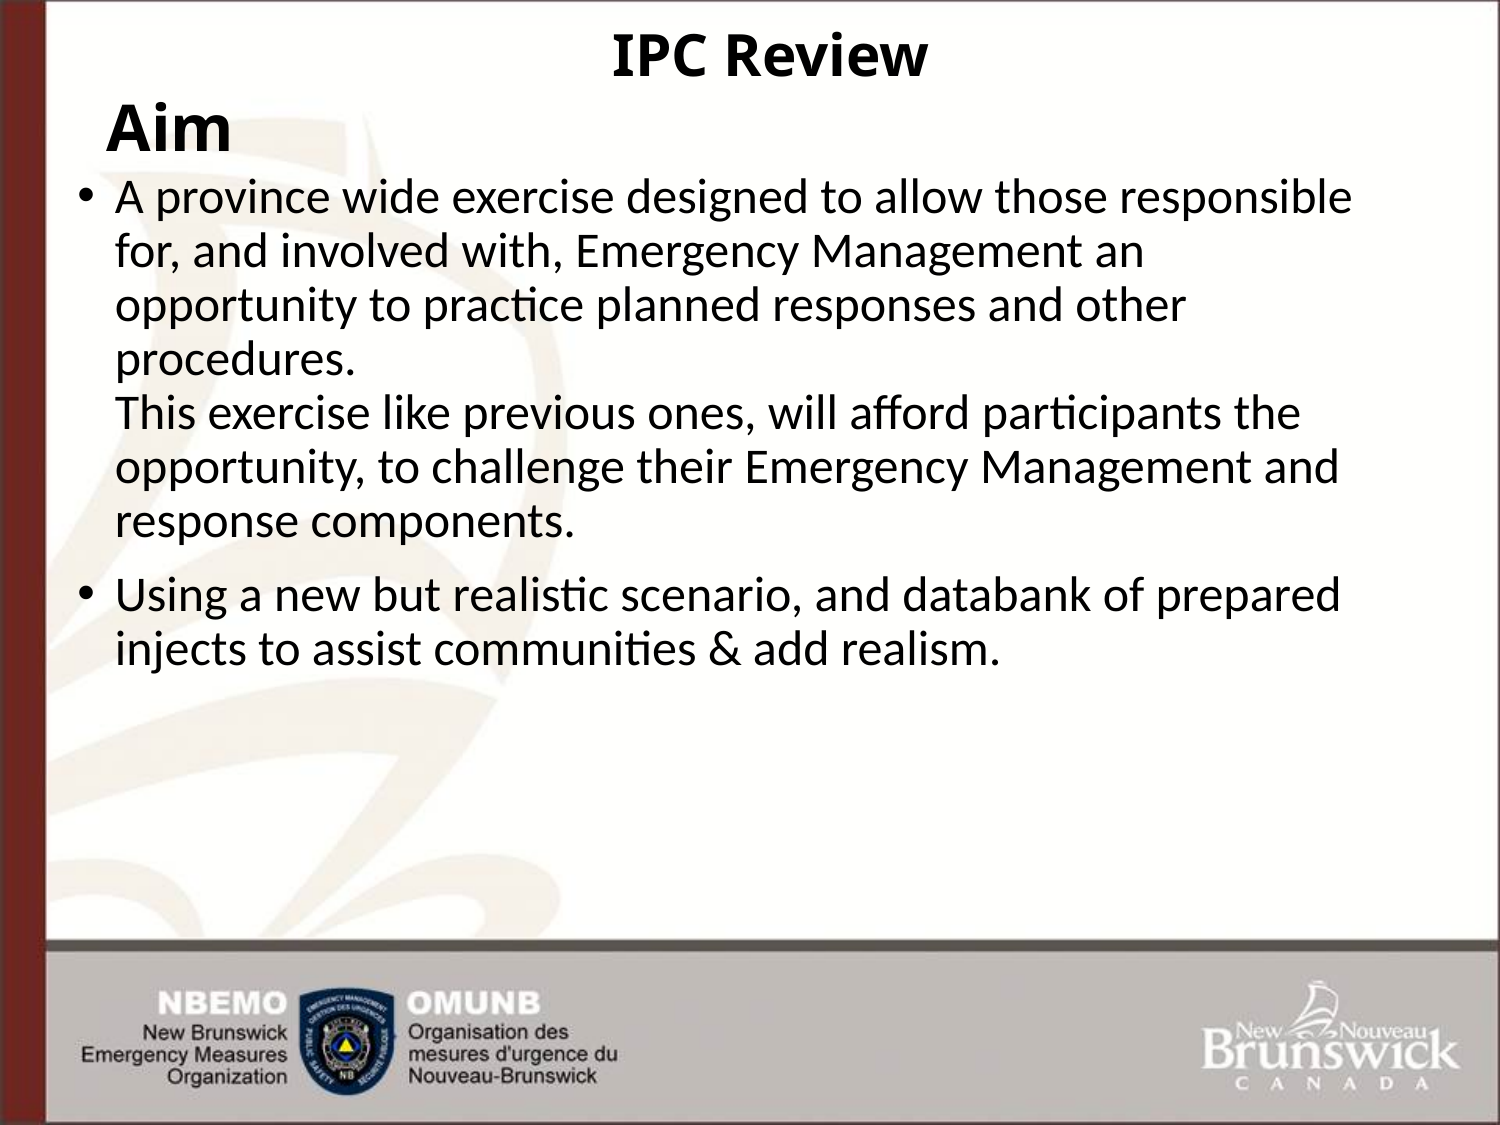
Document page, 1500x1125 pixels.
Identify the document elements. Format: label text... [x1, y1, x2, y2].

title IPC Review Aim [75, 0, 1425, 175]
picture [0, 0, 1500, 1125]
list A province wide exercise designed to allow those responsible for, and involved with, Emergency Management an opportunity to practice planned responses and other procedures. This exercise like previous ones, will afford participants the opportunity, to challenge their Emergency Management and response components. Using a new but realistic scenario, and databank of prepared injects to assist communities & add realism. [62, 162, 1413, 905]
